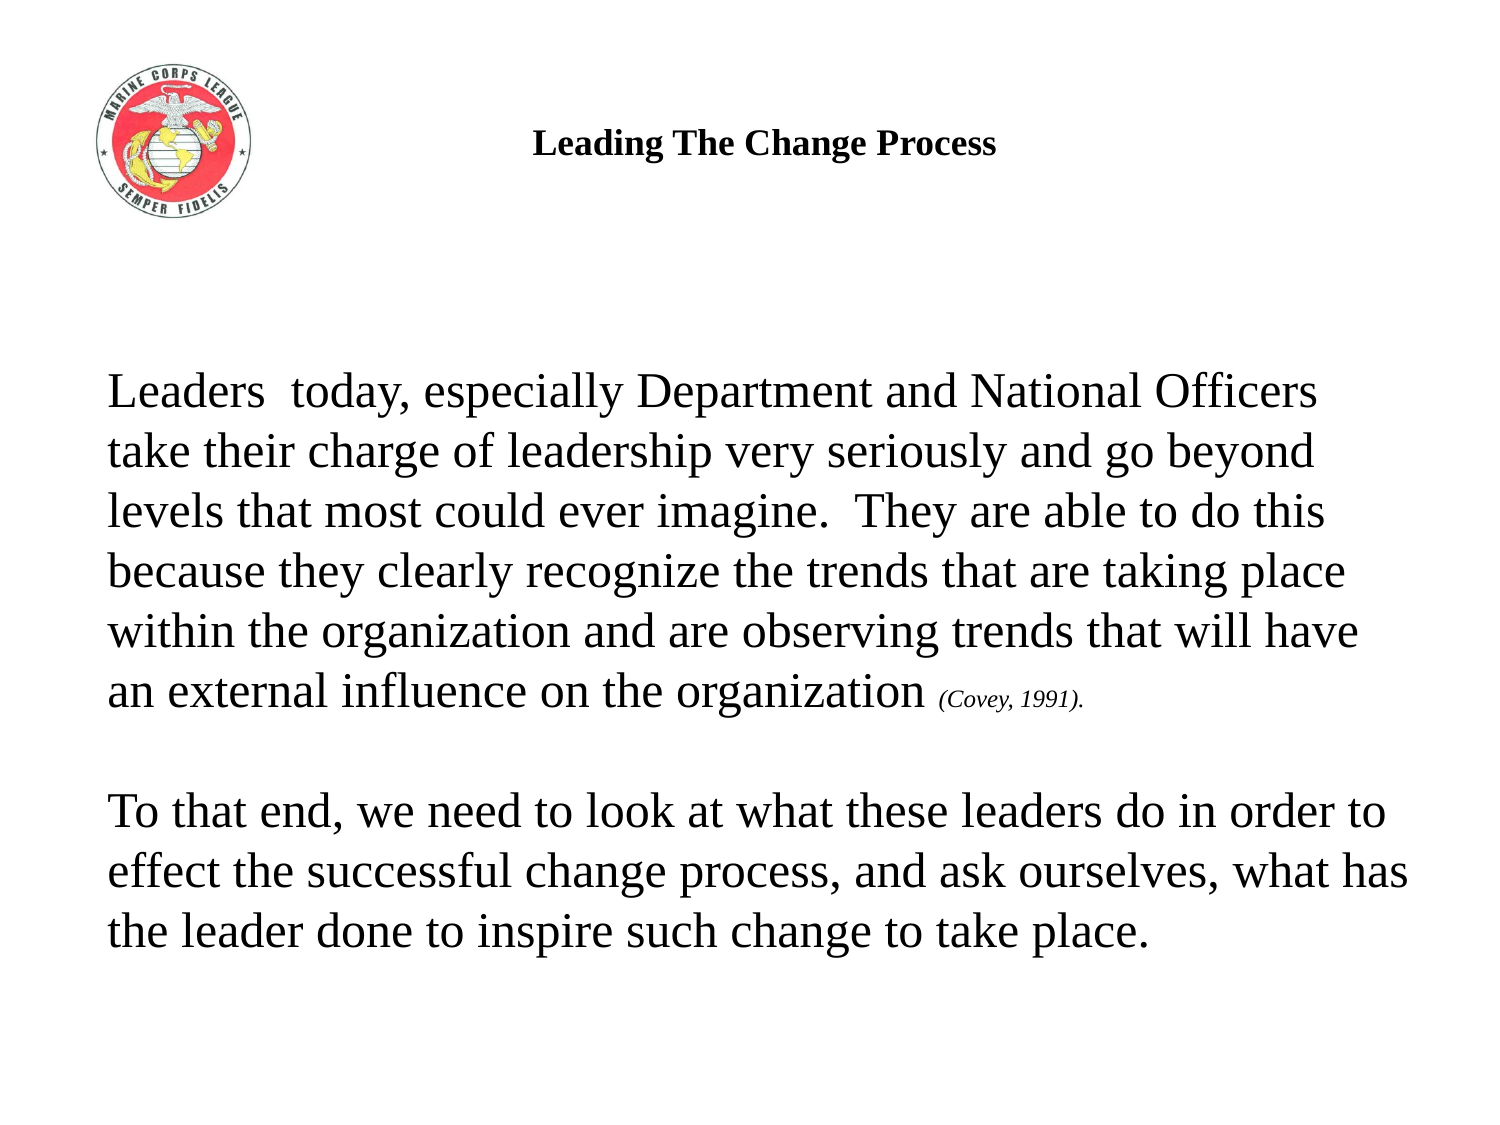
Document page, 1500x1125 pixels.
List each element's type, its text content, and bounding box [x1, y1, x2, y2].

text_box Leading The Change Process [517, 110, 1012, 170]
picture [92, 59, 255, 222]
text_box Leaders today, especially Department and National Officers take their charge of leadership very seriously and go beyond levels that most could ever imagine. They are able to do this because they clearly recognize the trends that are taking place within the organization and are observing trends that will have an external influence on the organization (Covey, 1991). To that end, we need to look at what these leaders do in order to effect the successful change process, and ask ourselves, what has the leader done to inspire such change to take place. [92, 350, 1425, 1026]
